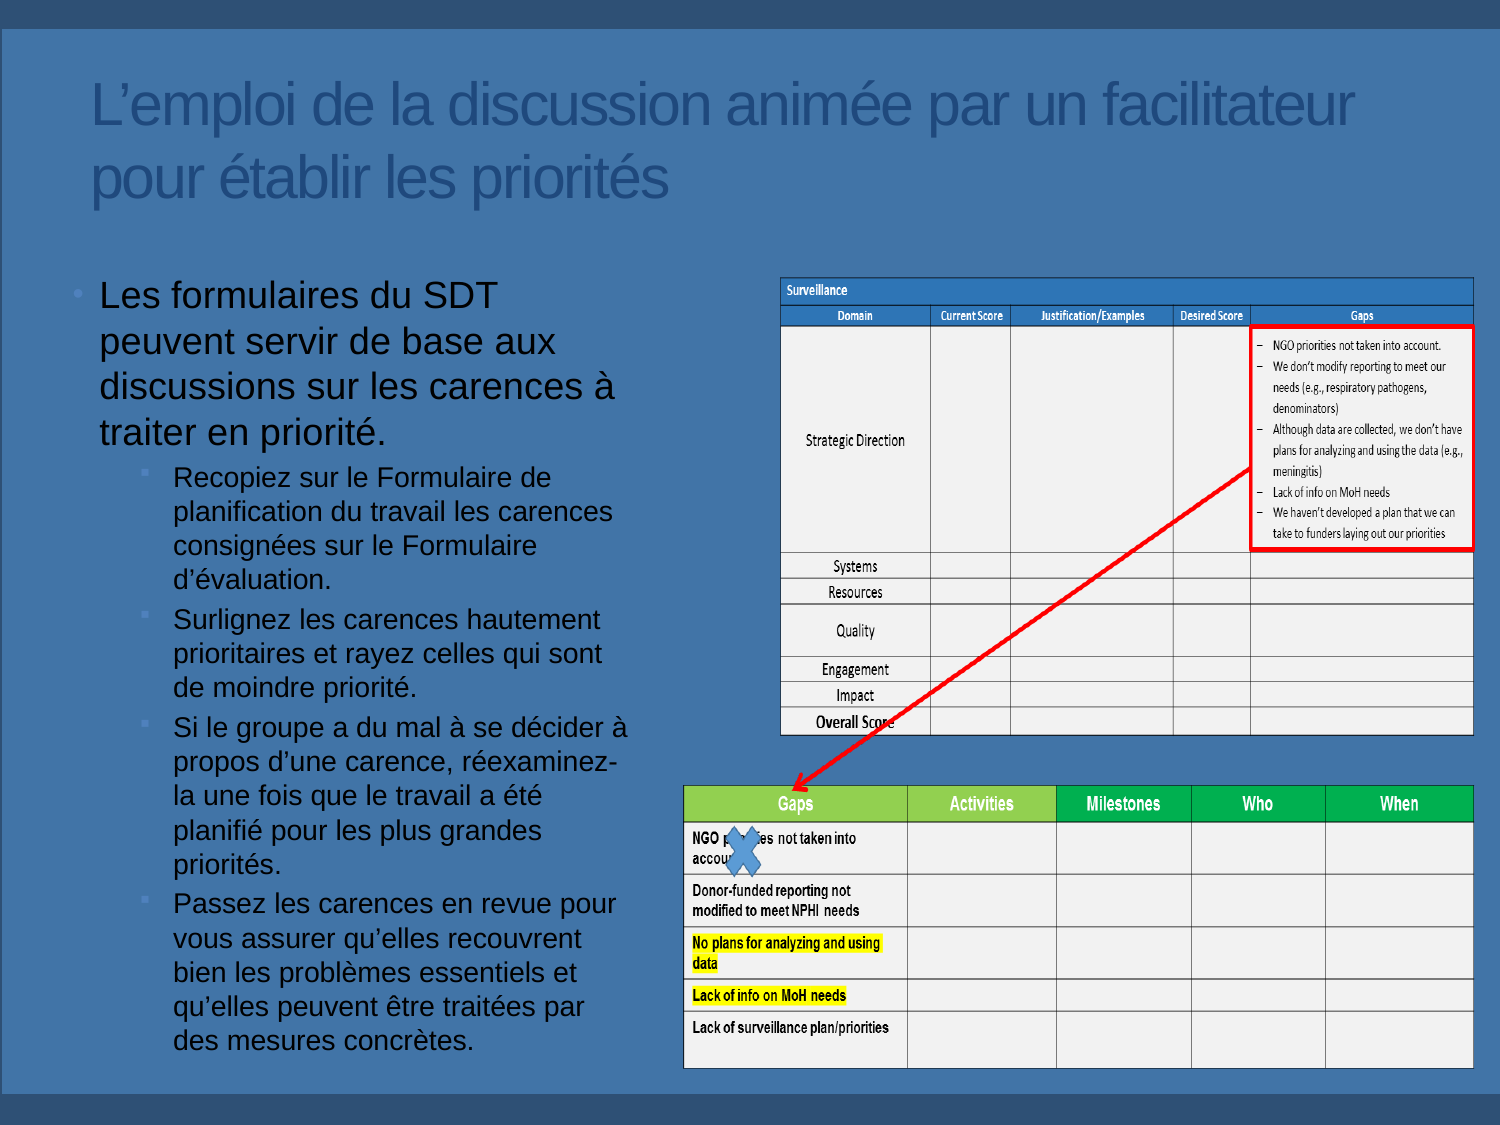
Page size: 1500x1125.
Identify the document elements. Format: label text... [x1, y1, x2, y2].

text_box L’emploi de la discussion animée par un facilitateur pour établir les priorités [74, 56, 1425, 219]
picture [0, 0, 1500, 1125]
list Les formulaires du SDT peuvent servir de base aux discussions sur les carences à traiter en priorité. Recopiez sur le Formulaire de planification du travail les carences consignées sur le Formulaire d’évaluation. Surlignez les carences hautement prioritaires et rayez celles qui sont de moindre priorité. Si le groupe a du mal à se décider à propos d’une carence, réexaminez-la une fois que le travail a été planifié pour les plus grandes priorités. Passez les carences en revue pour vous assurer qu’elles recouvrent bien les problèmes essentiels et qu’elles peuvent être traitées par des mesures concrètes. [57, 263, 654, 1080]
